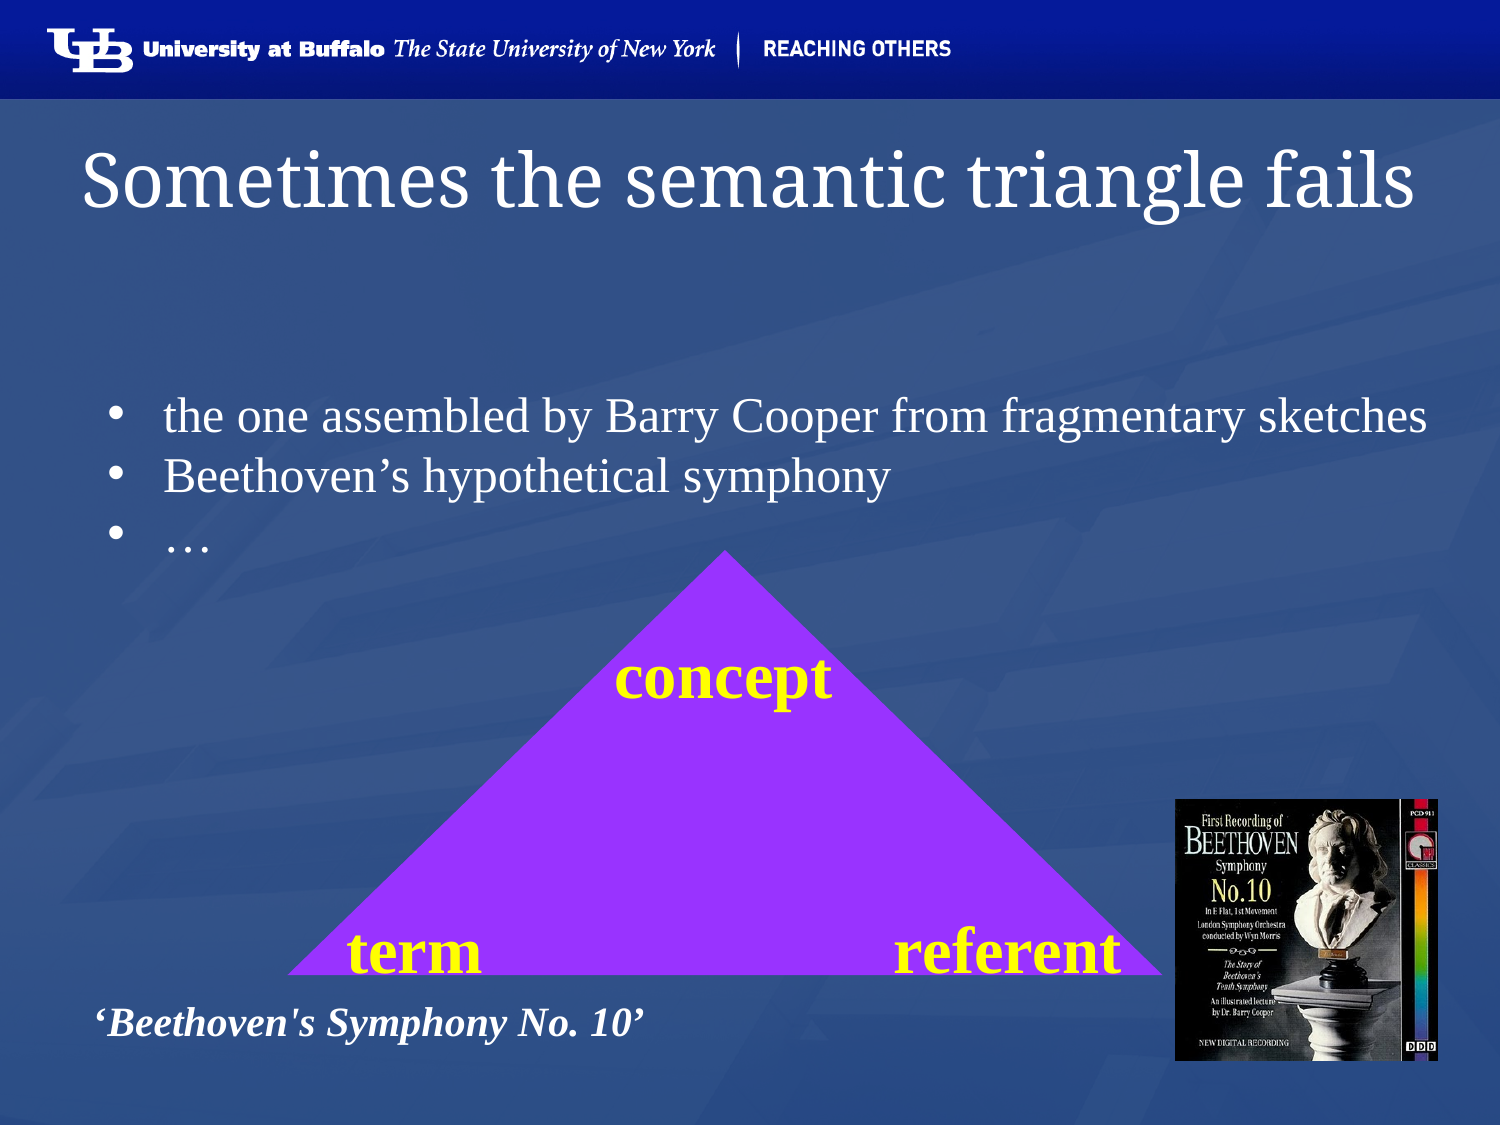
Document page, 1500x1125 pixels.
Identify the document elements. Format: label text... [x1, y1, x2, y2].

text_box the one assembled by Barry Cooper from fragmentary sketches Beethoven’s hypothetical symphony … [92, 374, 1444, 570]
text_box ‘Beethoven's Symphony No. 10’ [78, 987, 662, 1053]
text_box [287, 549, 1163, 976]
picture [0, 0, 1500, 99]
picture [1174, 799, 1438, 1061]
title Sometimes the semantic triangle fails [37, 125, 1463, 250]
